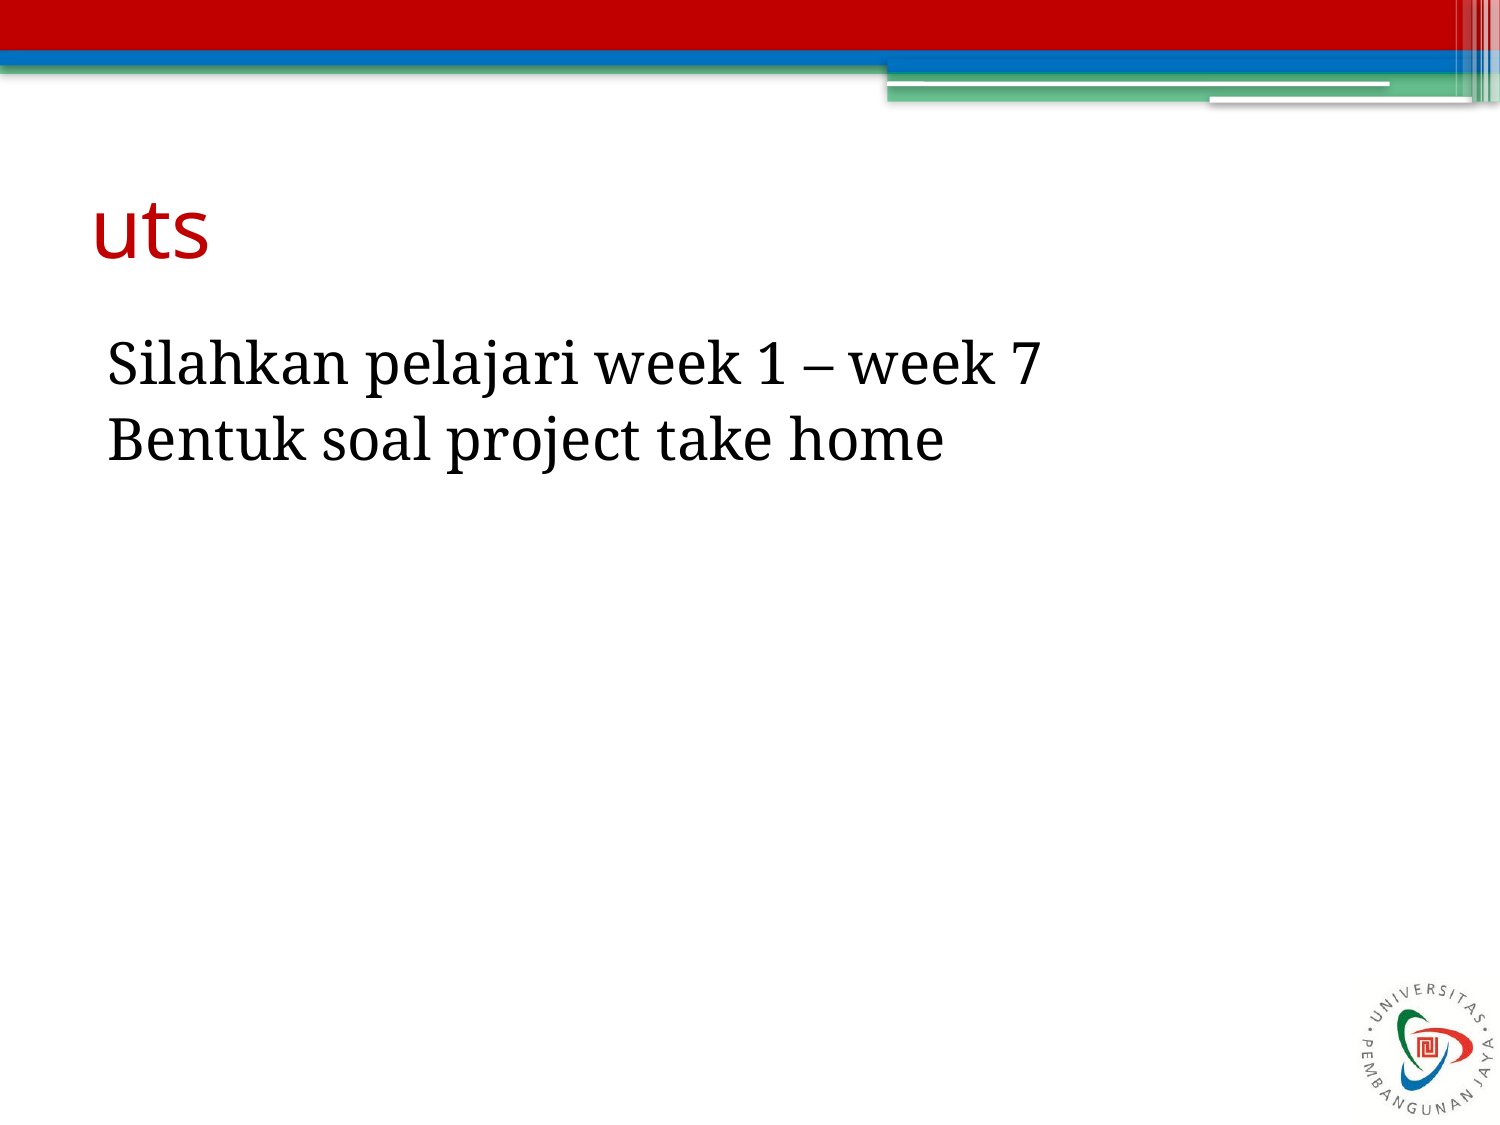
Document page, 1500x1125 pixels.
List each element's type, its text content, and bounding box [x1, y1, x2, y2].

title uts [75, 137, 1425, 313]
picture [1352, 975, 1500, 1125]
list Silahkan pelajari week 1 – week 7 Bentuk soal project take home [75, 318, 1425, 1029]
